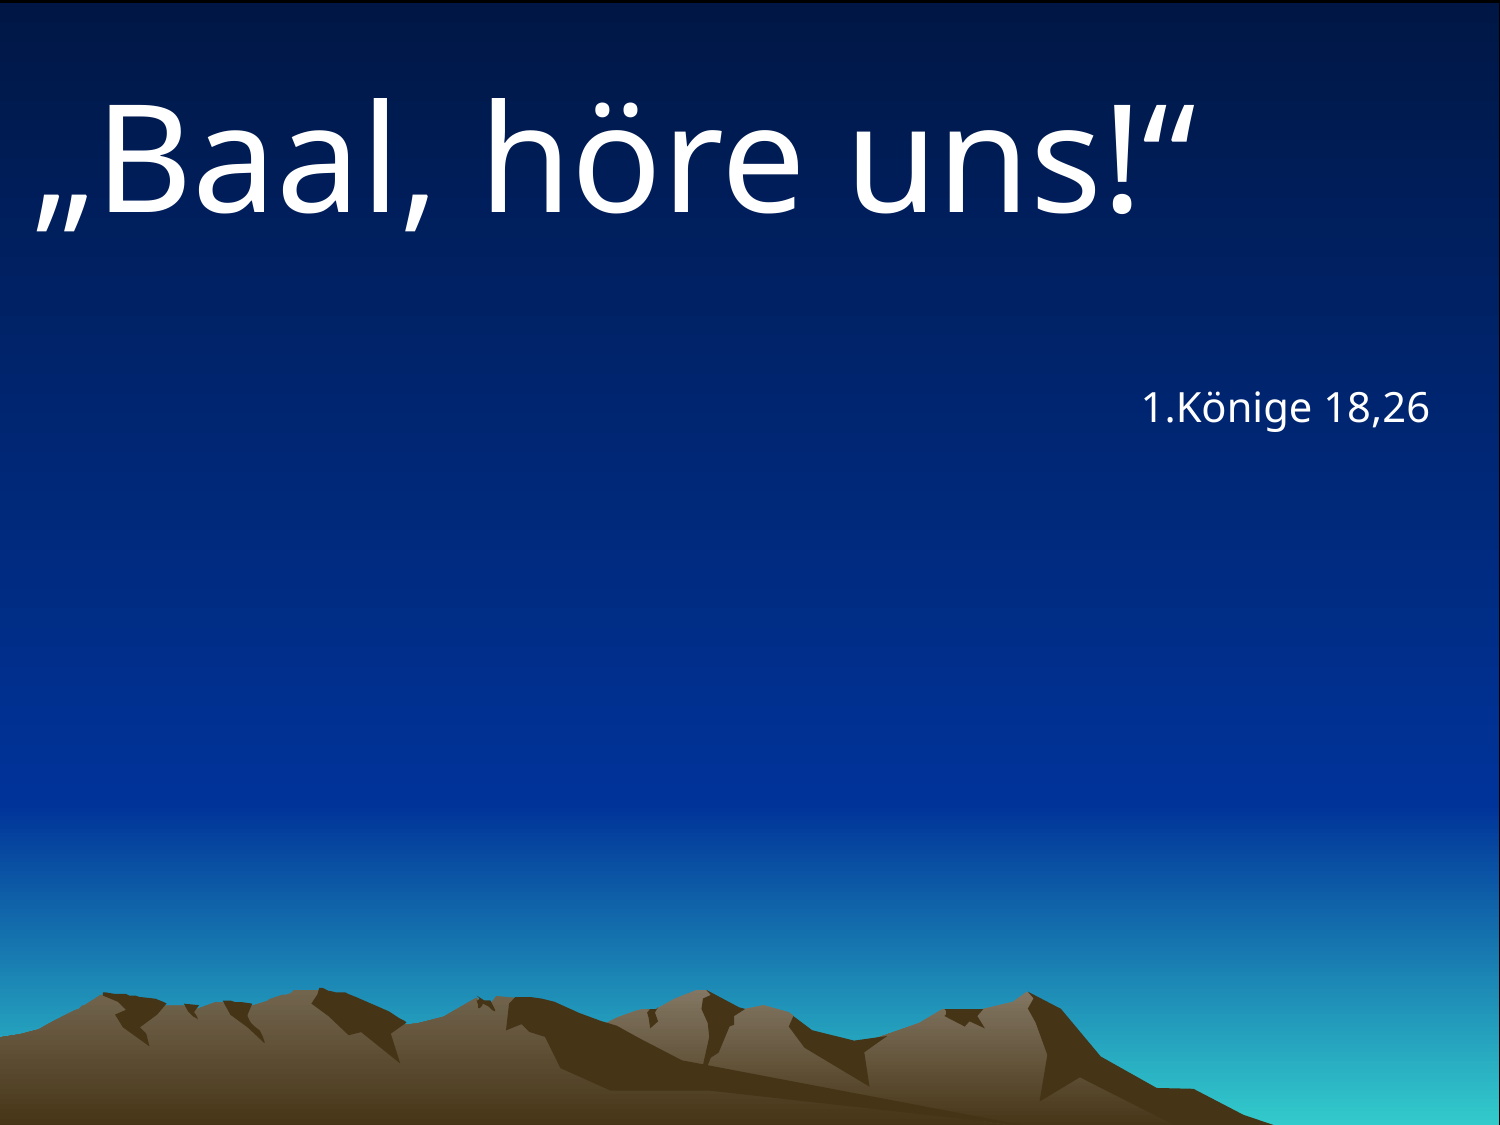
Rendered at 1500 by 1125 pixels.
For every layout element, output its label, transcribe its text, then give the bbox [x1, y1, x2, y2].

picture [0, 0, 1500, 1125]
subtitle 1.Könige 18,26 [395, 373, 1446, 1042]
title „Baal, höre uns!“ [17, 51, 1353, 255]
